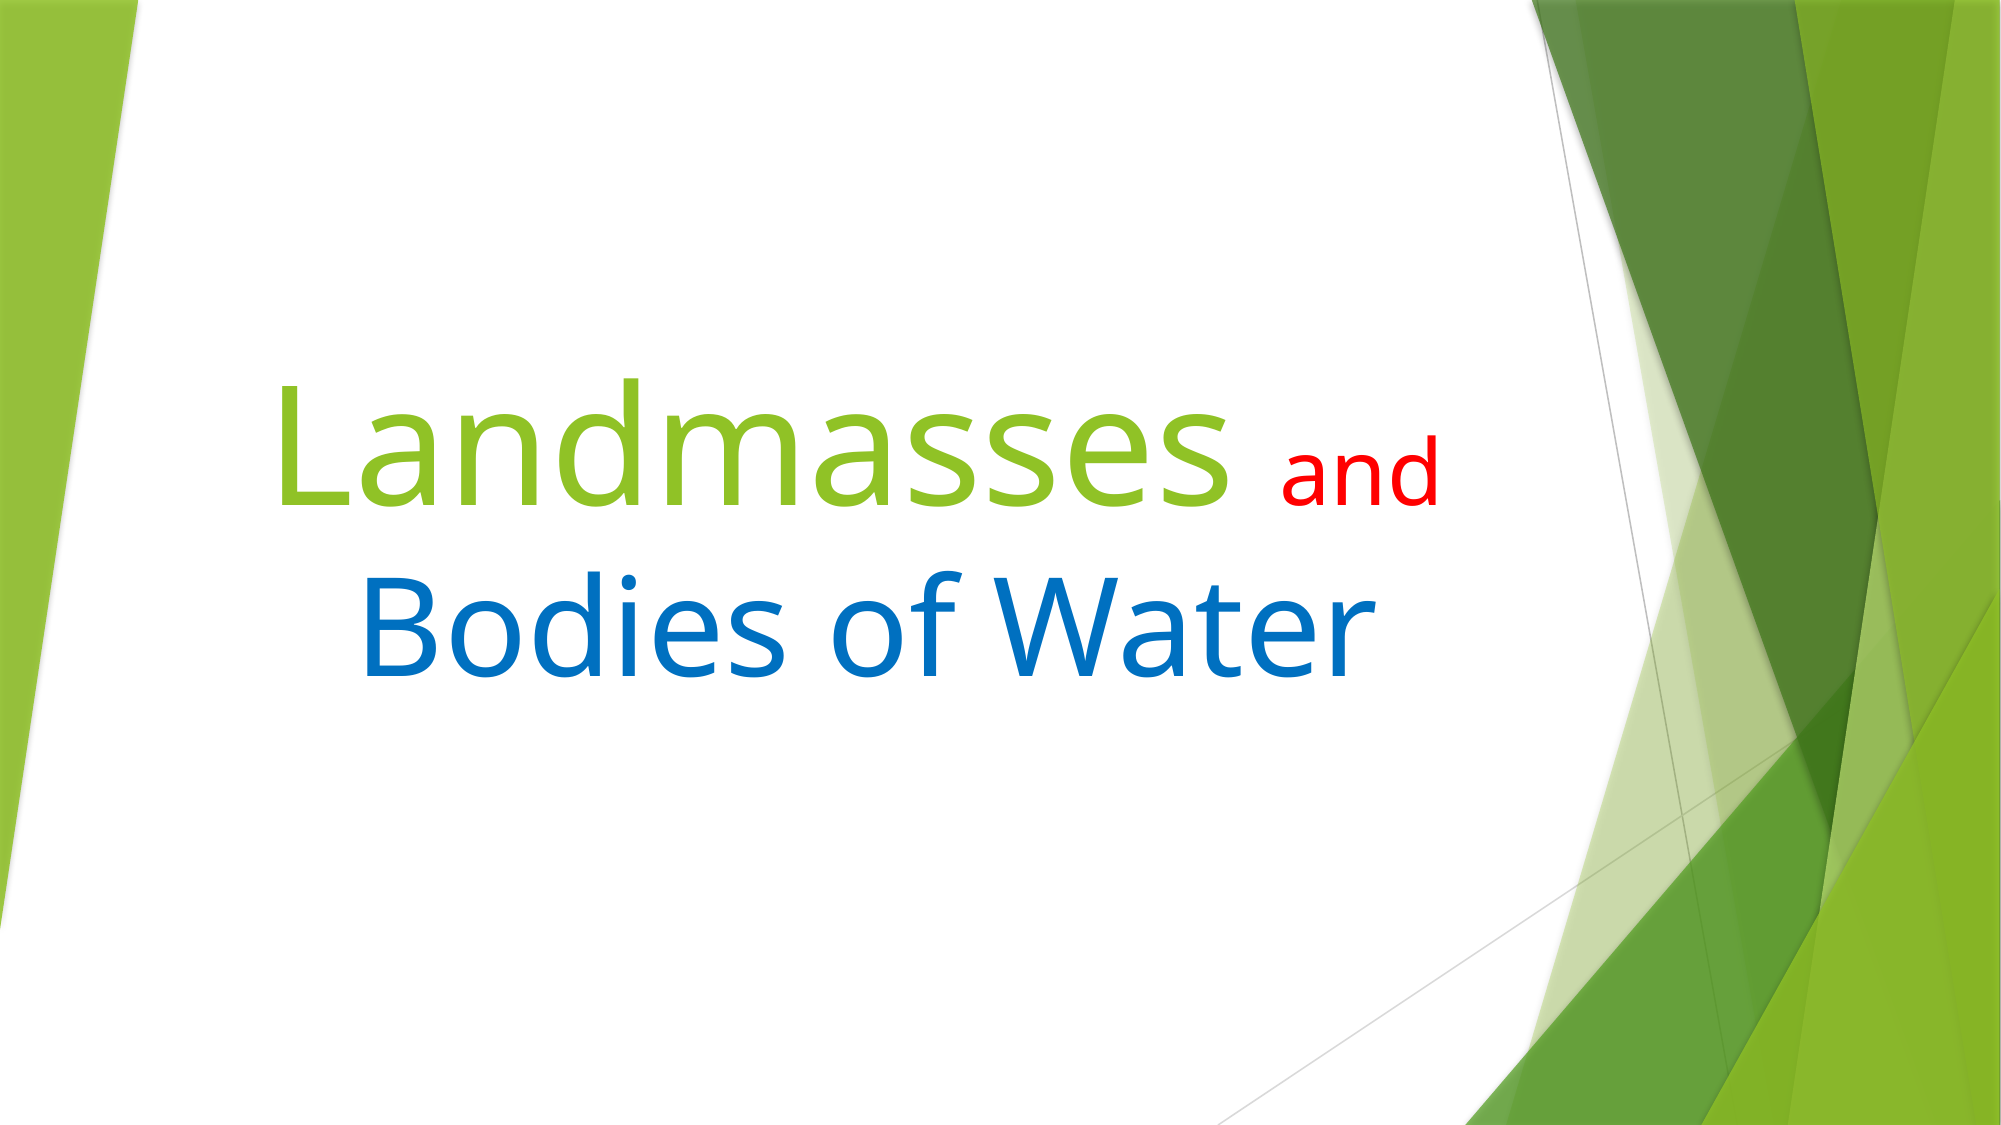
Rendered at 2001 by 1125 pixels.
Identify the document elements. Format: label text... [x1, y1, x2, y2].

title Landmasses and Bodies of Water [230, 203, 1505, 711]
